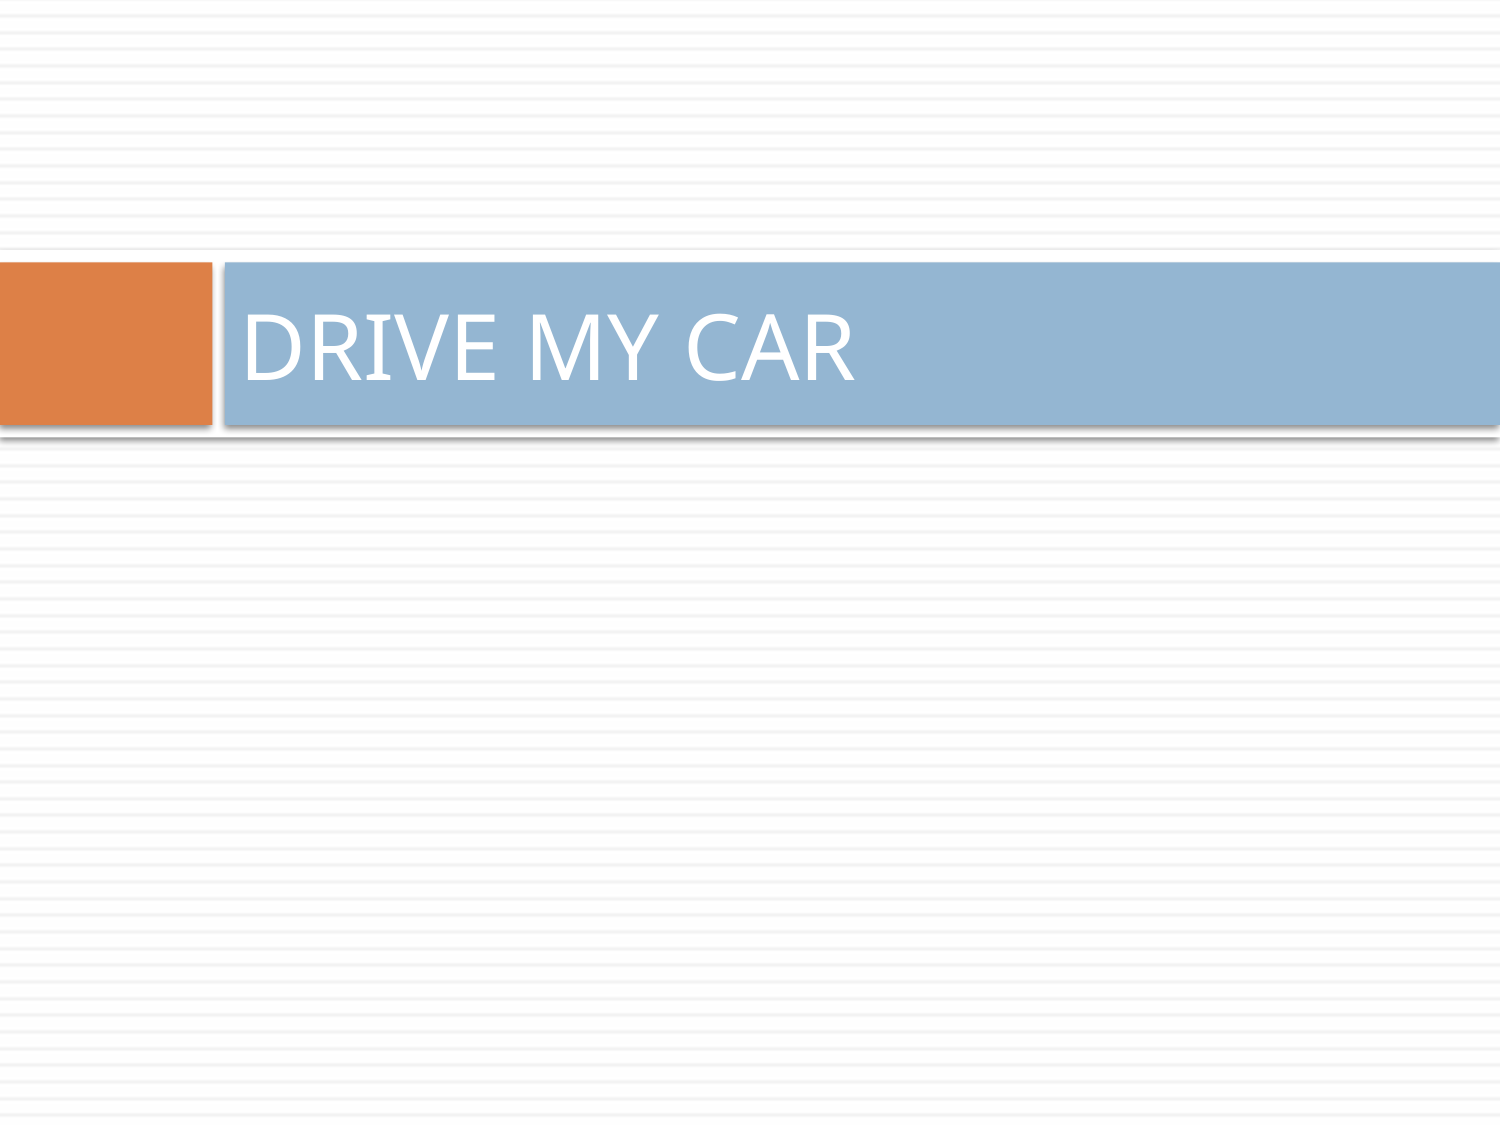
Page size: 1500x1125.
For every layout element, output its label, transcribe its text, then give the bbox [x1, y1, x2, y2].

title DRIVE MY CAR [225, 262, 1475, 425]
